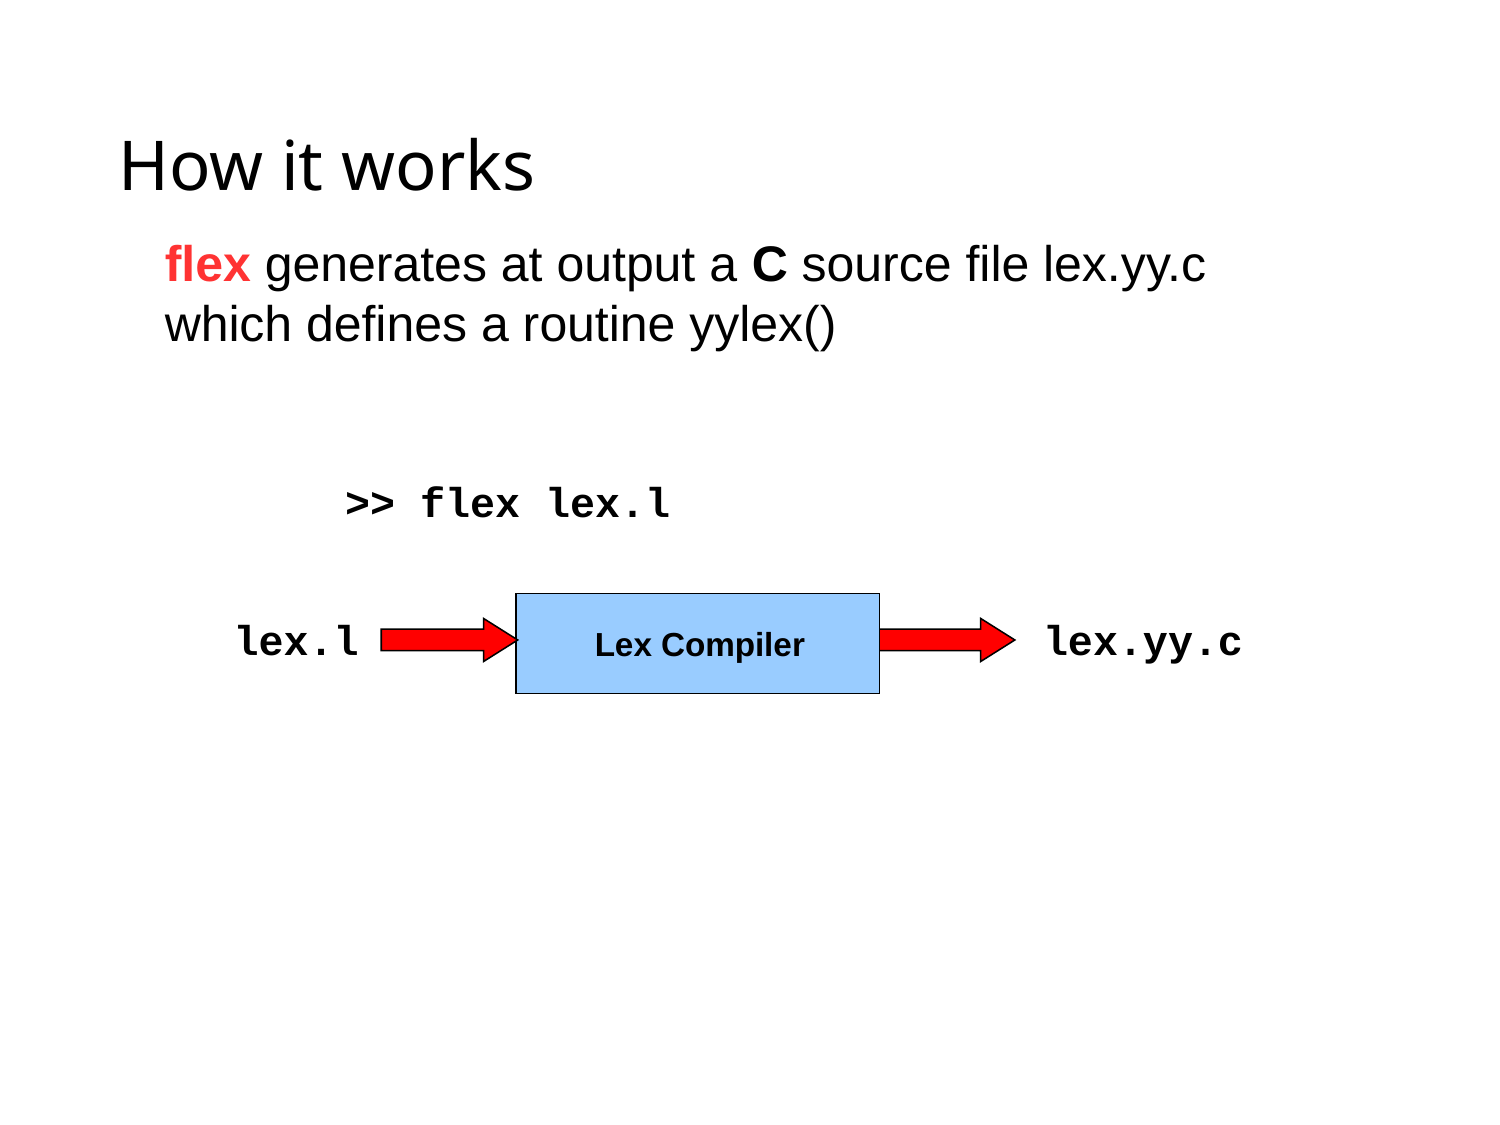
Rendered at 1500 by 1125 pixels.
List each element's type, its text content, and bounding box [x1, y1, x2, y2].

text_box [880, 618, 1015, 662]
text_box Lex Compiler [573, 615, 827, 672]
title How it works [103, 59, 1397, 278]
text_box lex.l [218, 606, 432, 672]
text_box [515, 593, 880, 694]
text_box >> flex lex.l [318, 468, 694, 534]
text_box flex generates at output a C source file lex.yy.c which defines a routine yylex()‏ [150, 223, 1313, 360]
text_box lex.yy.c [1028, 606, 1269, 672]
text_box [381, 618, 518, 662]
